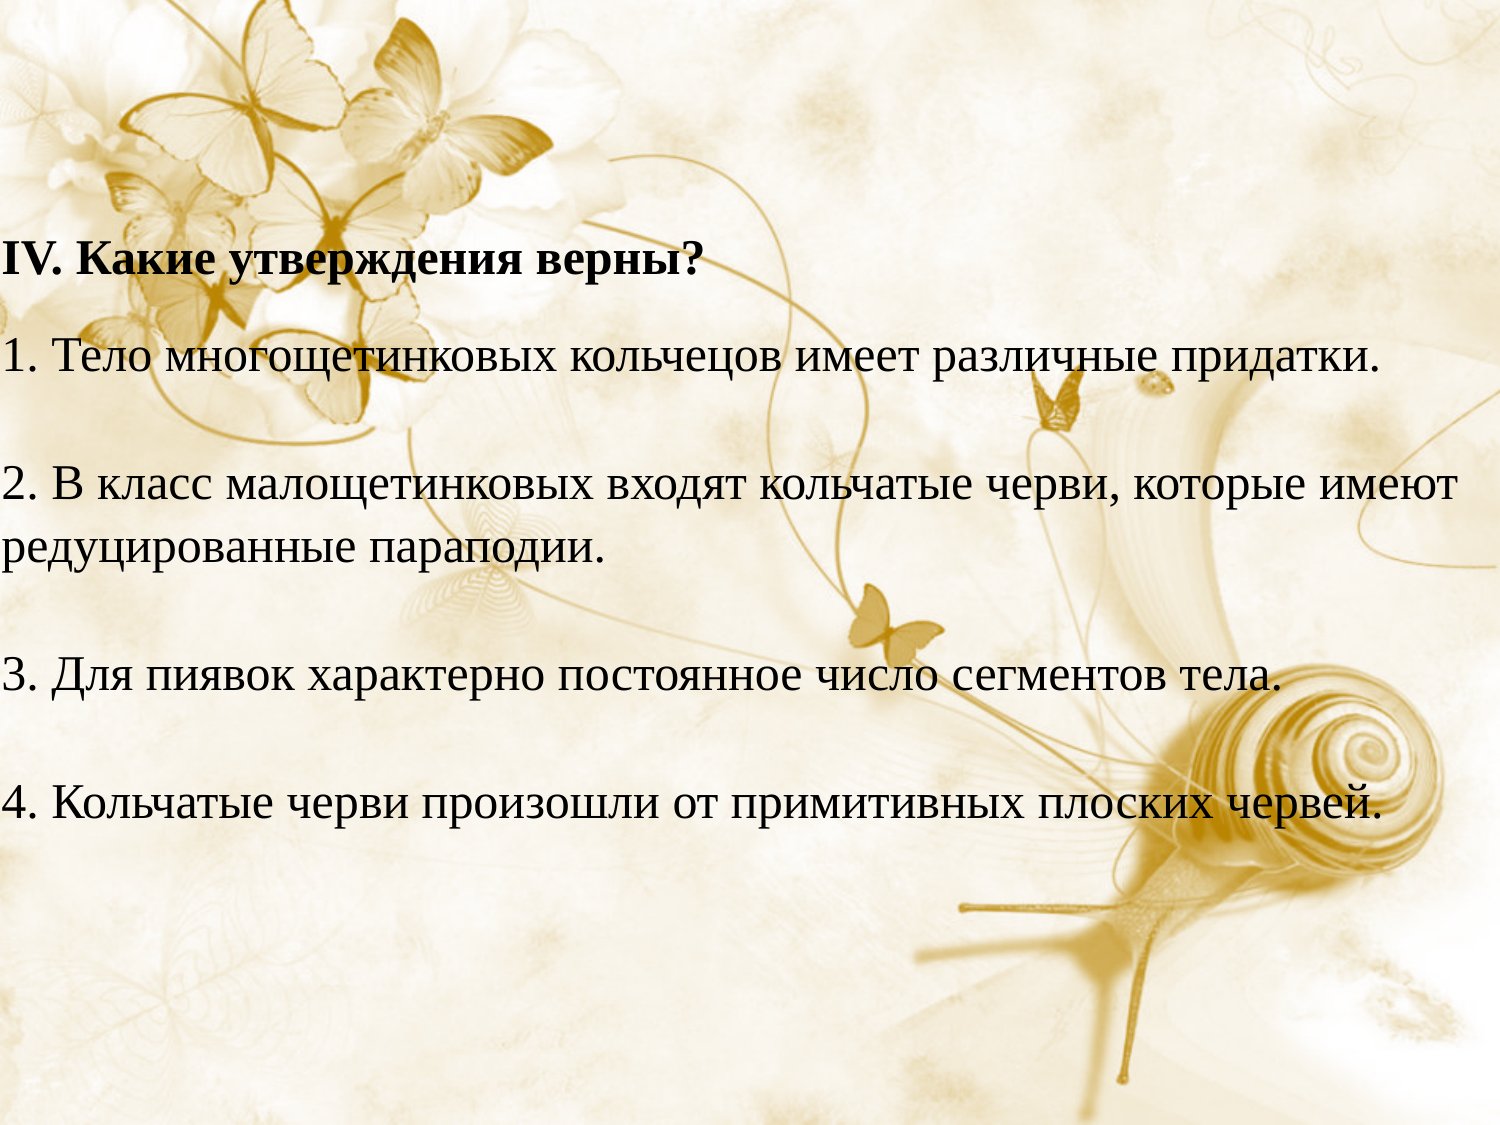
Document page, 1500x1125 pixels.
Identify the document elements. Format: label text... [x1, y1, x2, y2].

table_header IV. Какие утверждения верны? [0, 220, 1500, 287]
table_cell 3. Для пиявок характерно постоянное число сегментов тела. [0, 606, 1500, 734]
table_cell 4. Кольчатые черви произошли от примитивных плоских червей. [0, 734, 1500, 861]
table_cell 2. В класс малощетинковых входят кольчатые черви, которые имеют редуцированные параподии. [0, 414, 1500, 606]
table_cell 1. Тело многощетинковых кольчецов имеет различные придатки. [0, 287, 1500, 414]
